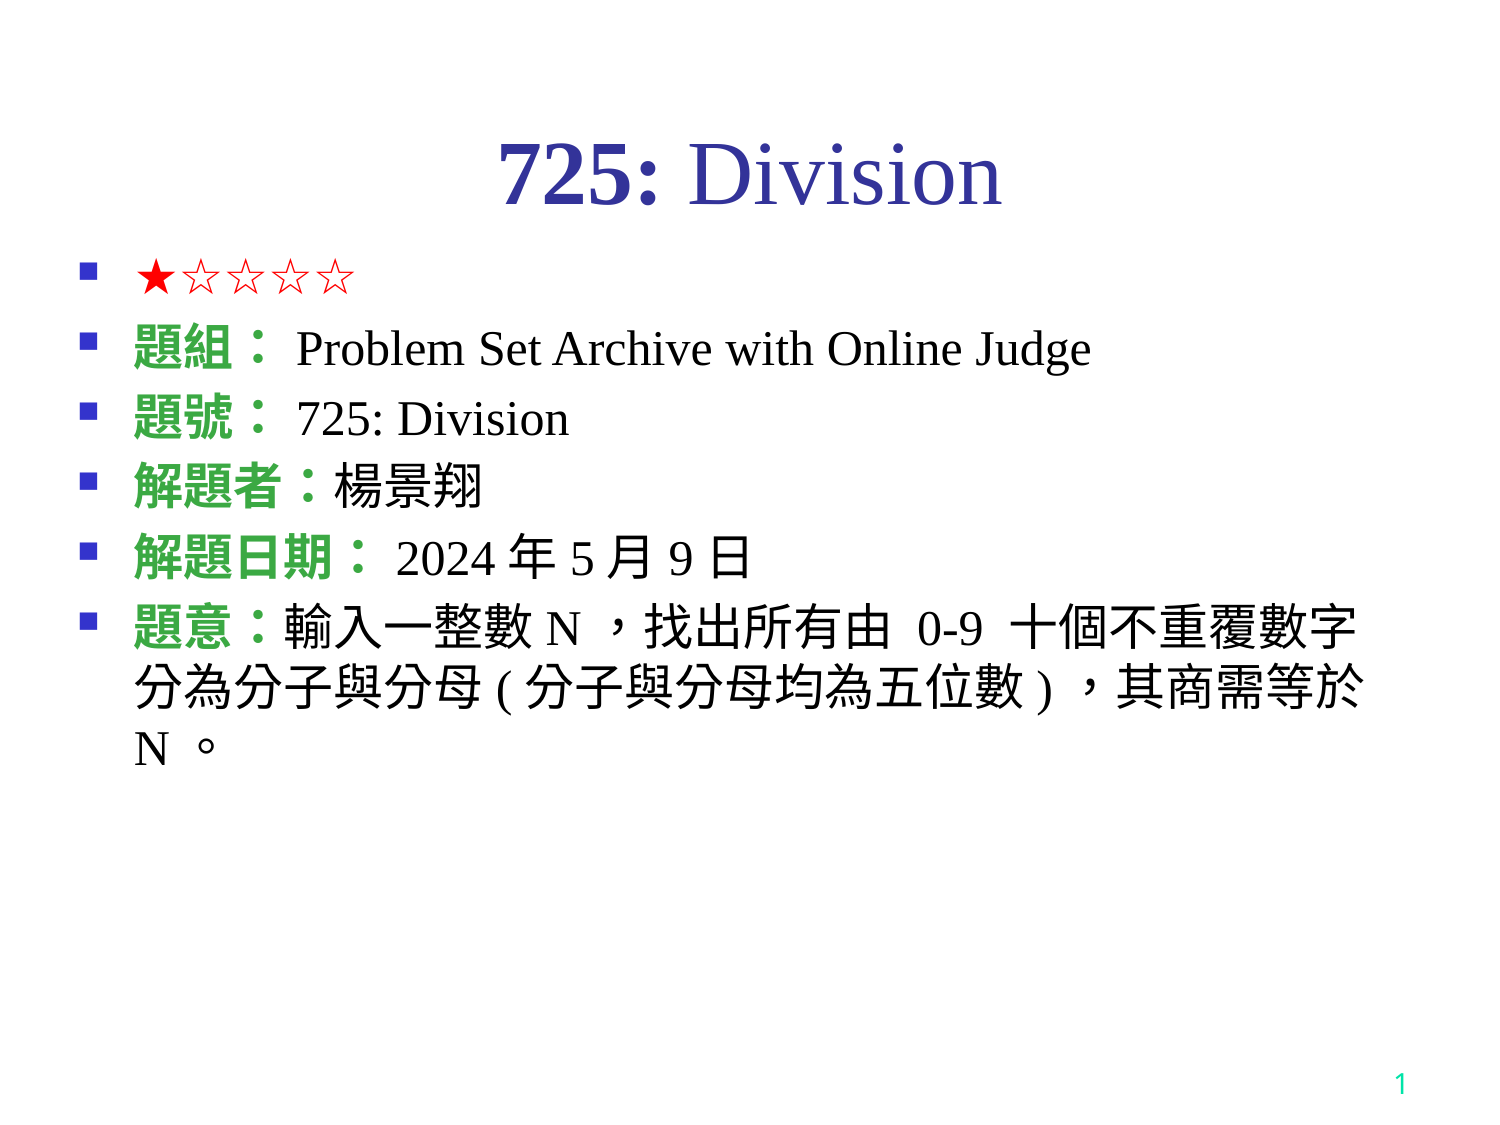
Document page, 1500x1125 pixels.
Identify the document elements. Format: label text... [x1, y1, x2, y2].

slide_number 1 [1112, 1037, 1426, 1113]
list ★☆☆☆☆ 題組：Problem Set Archive with Online Judge 題號：725: Division 解題者：楊景翔 解題日期：2024年5月9日 題意：輸入一整數N，找出所有由 0-9 十個不重覆數字分為分子與分母(分子與分母均為五位數)，其商需等於N。 [62, 237, 1388, 1024]
title 725: Division [70, 55, 1430, 231]
